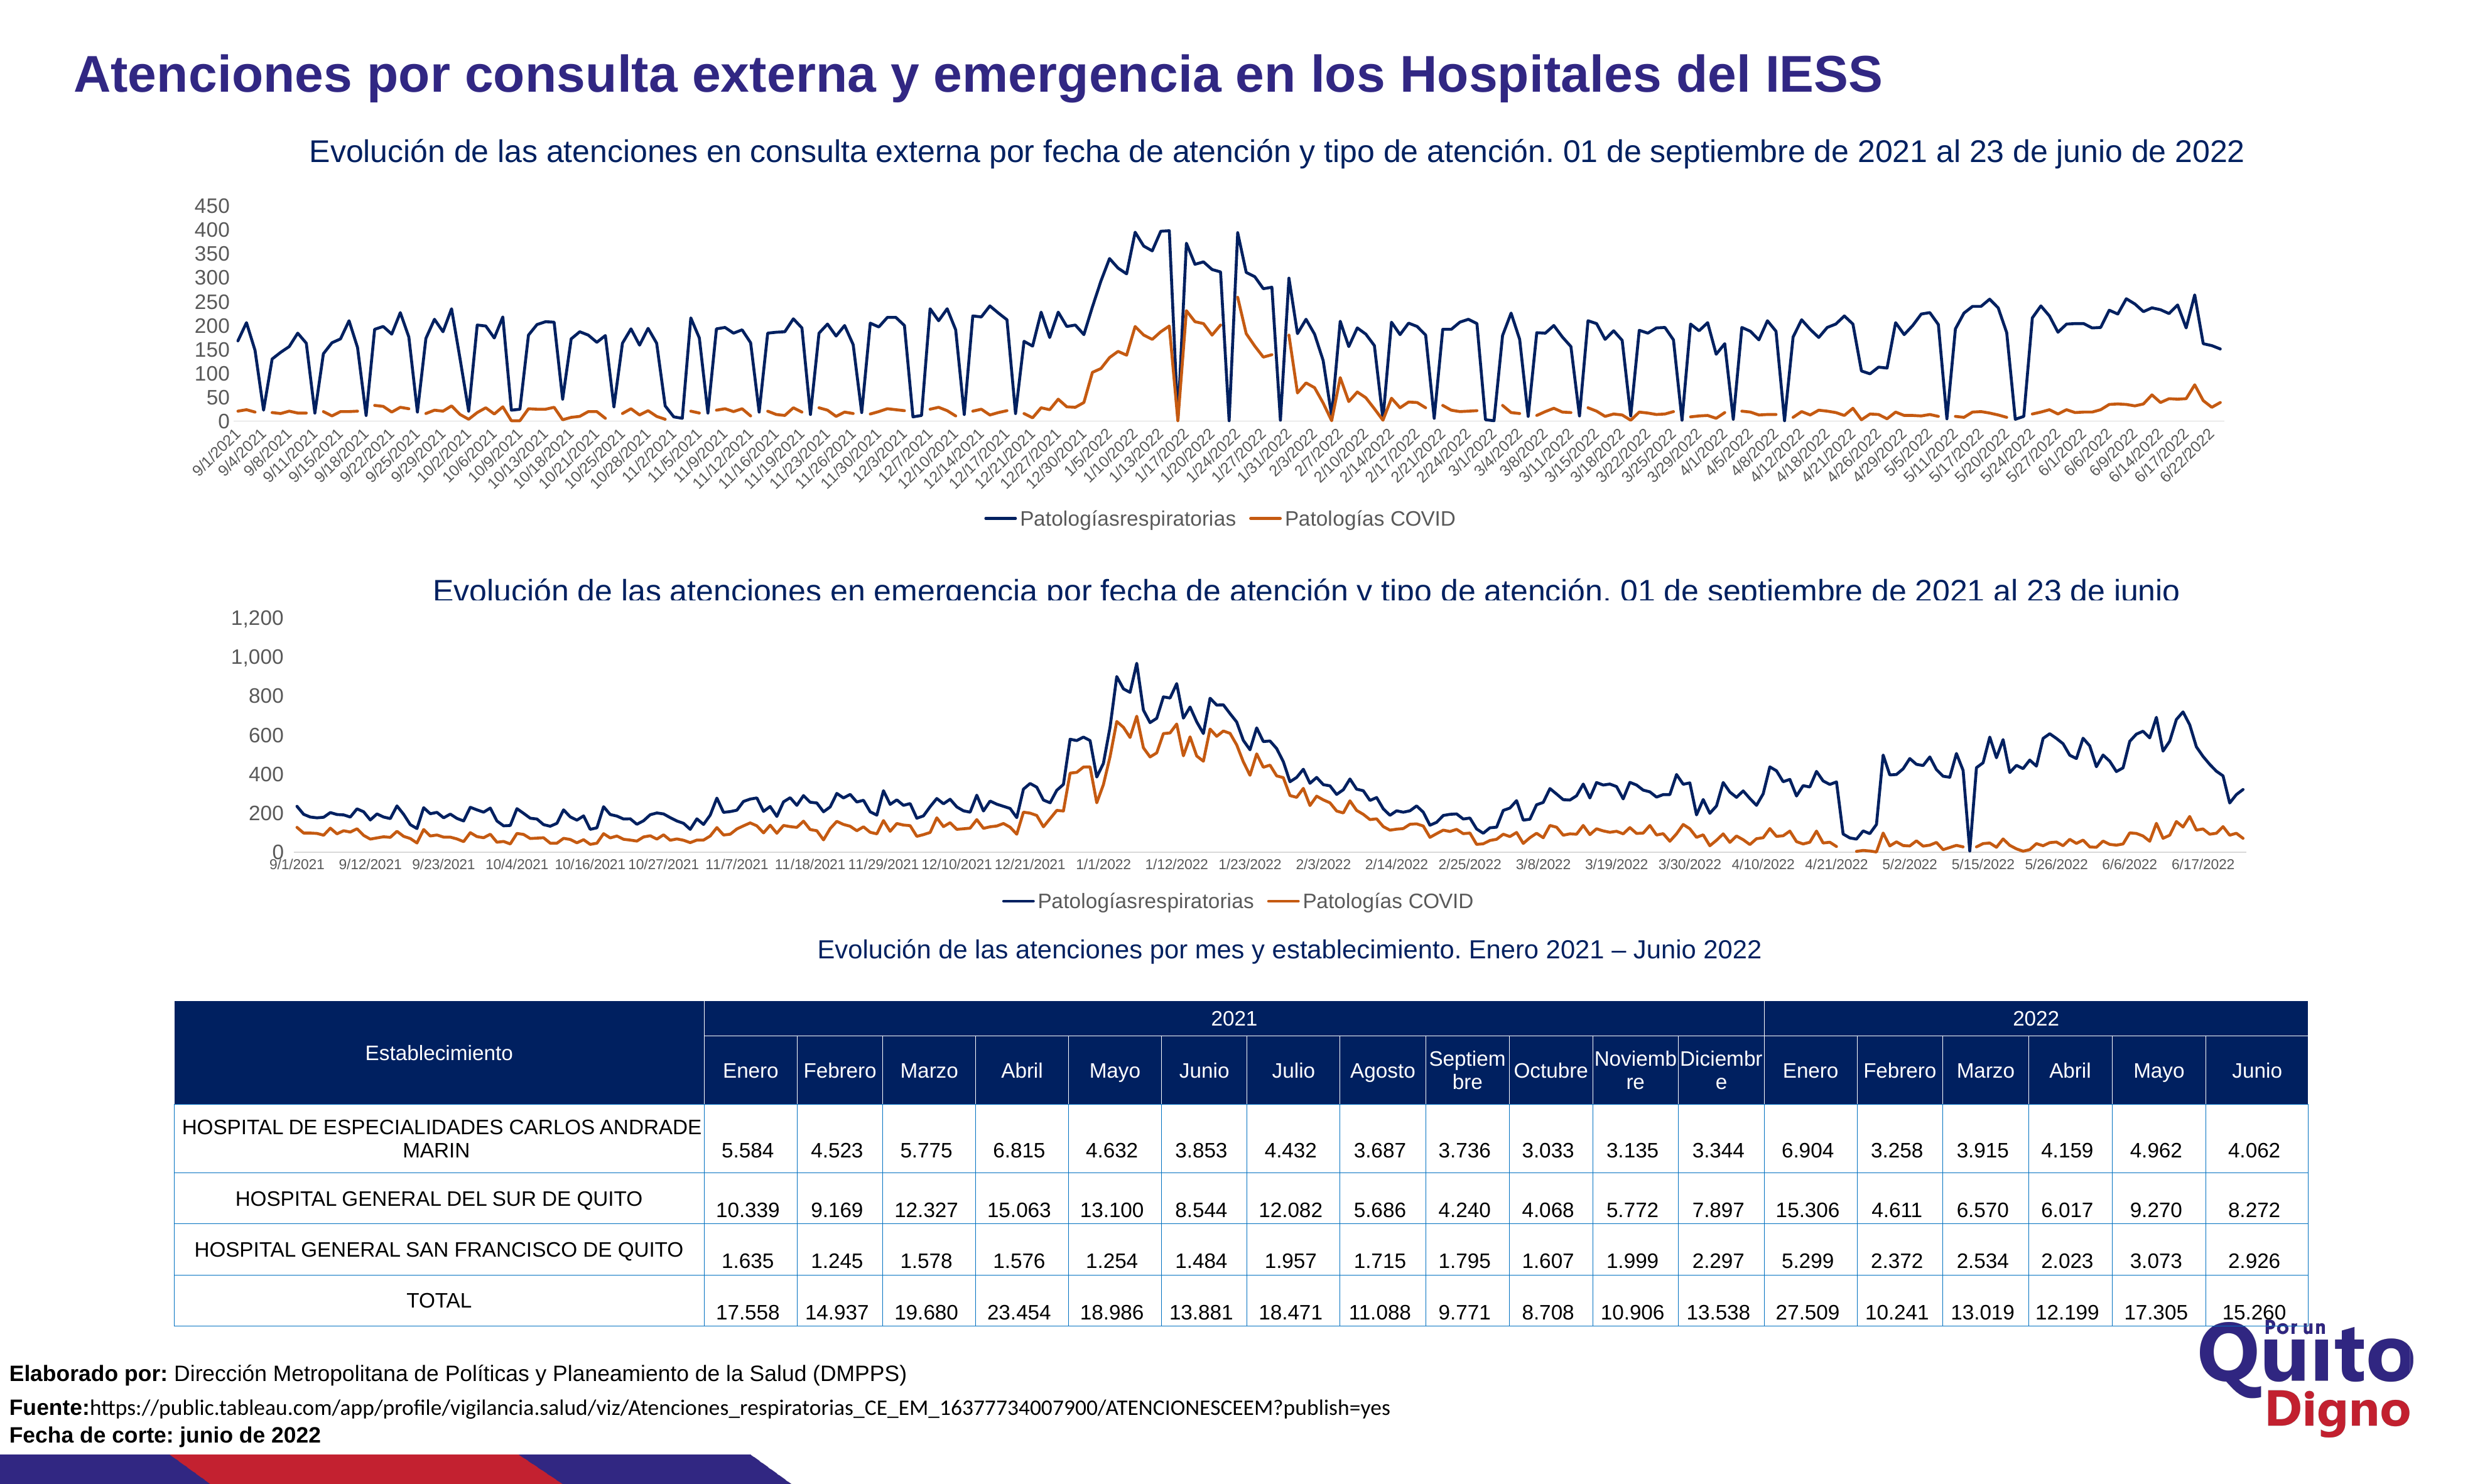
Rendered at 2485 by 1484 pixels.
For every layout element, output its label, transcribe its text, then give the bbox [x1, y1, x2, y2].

table_cell Junio [1162, 1036, 1247, 1104]
text_box Elaborado por: Dirección Metropolitana de Políticas y Planeamiento de la Salud (DMPPS) Fuente:https://public.tableau.com/app/profile/vigilancia.salud/viz/Atenciones_respiratorias_CE_EM_16377734007900/ATENCIONESCEEM?publish=yes Fecha de corte: junio de 2022 [0, 1358, 2163, 1470]
table_cell 3.853 [1162, 1105, 1247, 1173]
table_cell 3.736 [1426, 1105, 1509, 1173]
table_cell Agosto [1340, 1036, 1426, 1104]
table_cell Marzo [1943, 1036, 2028, 1104]
table_cell Septiembre [1426, 1036, 1509, 1104]
table_cell Mayo [1069, 1036, 1161, 1104]
table_cell 2.926 [2206, 1224, 2308, 1275]
table_cell Febrero [1858, 1036, 1942, 1104]
table_cell 8.544 [1162, 1173, 1247, 1223]
table_cell 8.272 [2206, 1173, 2308, 1223]
table_cell 19.680 [883, 1275, 975, 1326]
text_box Evolución de las atenciones por mes y establecimiento. Enero 2021 – Junio 2022 [388, 928, 2191, 969]
picture [2200, 1316, 2413, 1438]
table_cell Octubre [1510, 1036, 1593, 1104]
table_cell 4.523 [798, 1105, 882, 1173]
table_cell 7.897 [1679, 1173, 1764, 1223]
picture [0, 1454, 796, 1484]
table_cell 13.538 [1679, 1275, 1764, 1326]
table_cell Mayo [2113, 1036, 2206, 1104]
table_cell 14.937 [798, 1275, 882, 1326]
table_cell Enero [705, 1036, 797, 1104]
table_cell 2.023 [2029, 1224, 2112, 1275]
table_cell 3.135 [1593, 1105, 1678, 1173]
table_cell 2.372 [1858, 1224, 1942, 1275]
table_cell 23.454 [976, 1275, 1068, 1326]
table_cell 15.063 [976, 1173, 1068, 1223]
table_cell 12.327 [883, 1173, 975, 1223]
table_cell 4.159 [2029, 1105, 2112, 1173]
table_cell 1.254 [1069, 1224, 1161, 1275]
table_cell 17.558 [705, 1275, 797, 1326]
table_cell 6.017 [2029, 1173, 2112, 1223]
table_cell 1.635 [705, 1224, 797, 1275]
table_cell 6.815 [976, 1105, 1068, 1173]
table_cell 1.245 [798, 1224, 882, 1275]
table_cell 1.999 [1593, 1224, 1678, 1275]
table_cell 2.534 [1943, 1224, 2028, 1275]
table_cell 10.241 [1858, 1275, 1942, 1326]
table_cell TOTAL [175, 1275, 704, 1326]
chart [188, 600, 2288, 917]
table_cell 3.073 [2113, 1224, 2206, 1275]
text_box Evolución de las atenciones en consulta externa por fecha de atención y tipo de atención. 01 de septiembre de 2021 al 23 de junio de 2022 [300, 126, 2288, 173]
table_cell 9.270 [2113, 1173, 2206, 1223]
table_cell Diciembre [1679, 1036, 1764, 1104]
table_cell 1.957 [1247, 1224, 1340, 1275]
table_cell 9.169 [798, 1173, 882, 1223]
table_cell 1.578 [883, 1224, 975, 1275]
table_cell 13.100 [1069, 1173, 1161, 1223]
table_cell 1.484 [1162, 1224, 1247, 1275]
table_cell 4.068 [1510, 1173, 1593, 1223]
table_cell 3.687 [1340, 1105, 1426, 1173]
table_cell 4.240 [1426, 1173, 1509, 1223]
table_cell Abril [2029, 1036, 2112, 1104]
table_cell Junio [2206, 1036, 2308, 1104]
table_cell Marzo [883, 1036, 975, 1104]
text_box Evolución de las atenciones en emergencia por fecha de atención y tipo de atención. 01 de septiembre de 2021 al 23 de junio de 2022 [423, 566, 2227, 600]
table_cell 6.904 [1765, 1105, 1857, 1173]
table_cell HOSPITAL GENERAL DEL SUR DE QUITO [175, 1173, 704, 1223]
table_cell HOSPITAL GENERAL SAN FRANCISCO DE QUITO [175, 1224, 704, 1275]
table_cell 4.632 [1069, 1105, 1161, 1173]
table_cell 12.199 [2029, 1275, 2112, 1326]
table_cell 6.570 [1943, 1173, 2028, 1223]
table_cell 11.088 [1340, 1275, 1426, 1326]
table_cell Abril [976, 1036, 1068, 1104]
table_cell 15.306 [1765, 1173, 1857, 1223]
table_cell 4.432 [1247, 1105, 1340, 1173]
table_cell 5.772 [1593, 1173, 1678, 1223]
table_cell 18.986 [1069, 1275, 1161, 1326]
table_cell 8.708 [1510, 1275, 1593, 1326]
table_cell Julio [1247, 1036, 1340, 1104]
table_header Establecimiento [175, 1001, 704, 1104]
table_cell 1.576 [976, 1224, 1068, 1275]
table_cell 18.471 [1247, 1275, 1340, 1326]
table_cell 2.297 [1679, 1224, 1764, 1275]
chart [188, 188, 2251, 534]
table_cell 15.260 [2206, 1275, 2308, 1316]
table_cell 5.584 [705, 1105, 797, 1173]
table_cell 17.305 [2113, 1275, 2206, 1326]
table_cell 3.258 [1858, 1105, 1942, 1173]
table_cell 3.344 [1679, 1105, 1764, 1173]
table_cell Febrero [798, 1036, 882, 1104]
table_cell 4.962 [2113, 1105, 2206, 1173]
table_cell 1.607 [1510, 1224, 1593, 1275]
text_box Atenciones por consulta externa y emergencia en los Hospitales del IESS [64, 50, 2155, 101]
table_cell 5.686 [1340, 1173, 1426, 1223]
table_cell 10.906 [1593, 1275, 1678, 1326]
table_cell 10.339 [705, 1173, 797, 1223]
table_cell 4.062 [2206, 1105, 2308, 1173]
table_cell HOSPITAL DE ESPECIALIDADES CARLOS ANDRADE MARIN [175, 1105, 704, 1173]
table_cell Noviembre [1593, 1036, 1678, 1104]
table_cell 5.299 [1765, 1224, 1857, 1275]
table_cell Enero [1765, 1036, 1857, 1104]
table_header 2022 [1765, 1001, 2308, 1036]
table_cell 4.611 [1858, 1173, 1942, 1223]
table_cell 27.509 [1765, 1275, 1857, 1326]
table_cell 3.915 [1943, 1105, 2028, 1173]
table_cell 9.771 [1426, 1275, 1509, 1326]
table_cell 13.019 [1943, 1275, 2028, 1326]
table_cell 12.082 [1247, 1173, 1340, 1223]
table_header 2021 [705, 1001, 1764, 1036]
table_cell 3.033 [1510, 1105, 1593, 1173]
table_cell 1.795 [1426, 1224, 1509, 1275]
table_cell 13.881 [1162, 1275, 1247, 1326]
table_cell 1.715 [1340, 1224, 1426, 1275]
table_cell 5.775 [883, 1105, 975, 1173]
